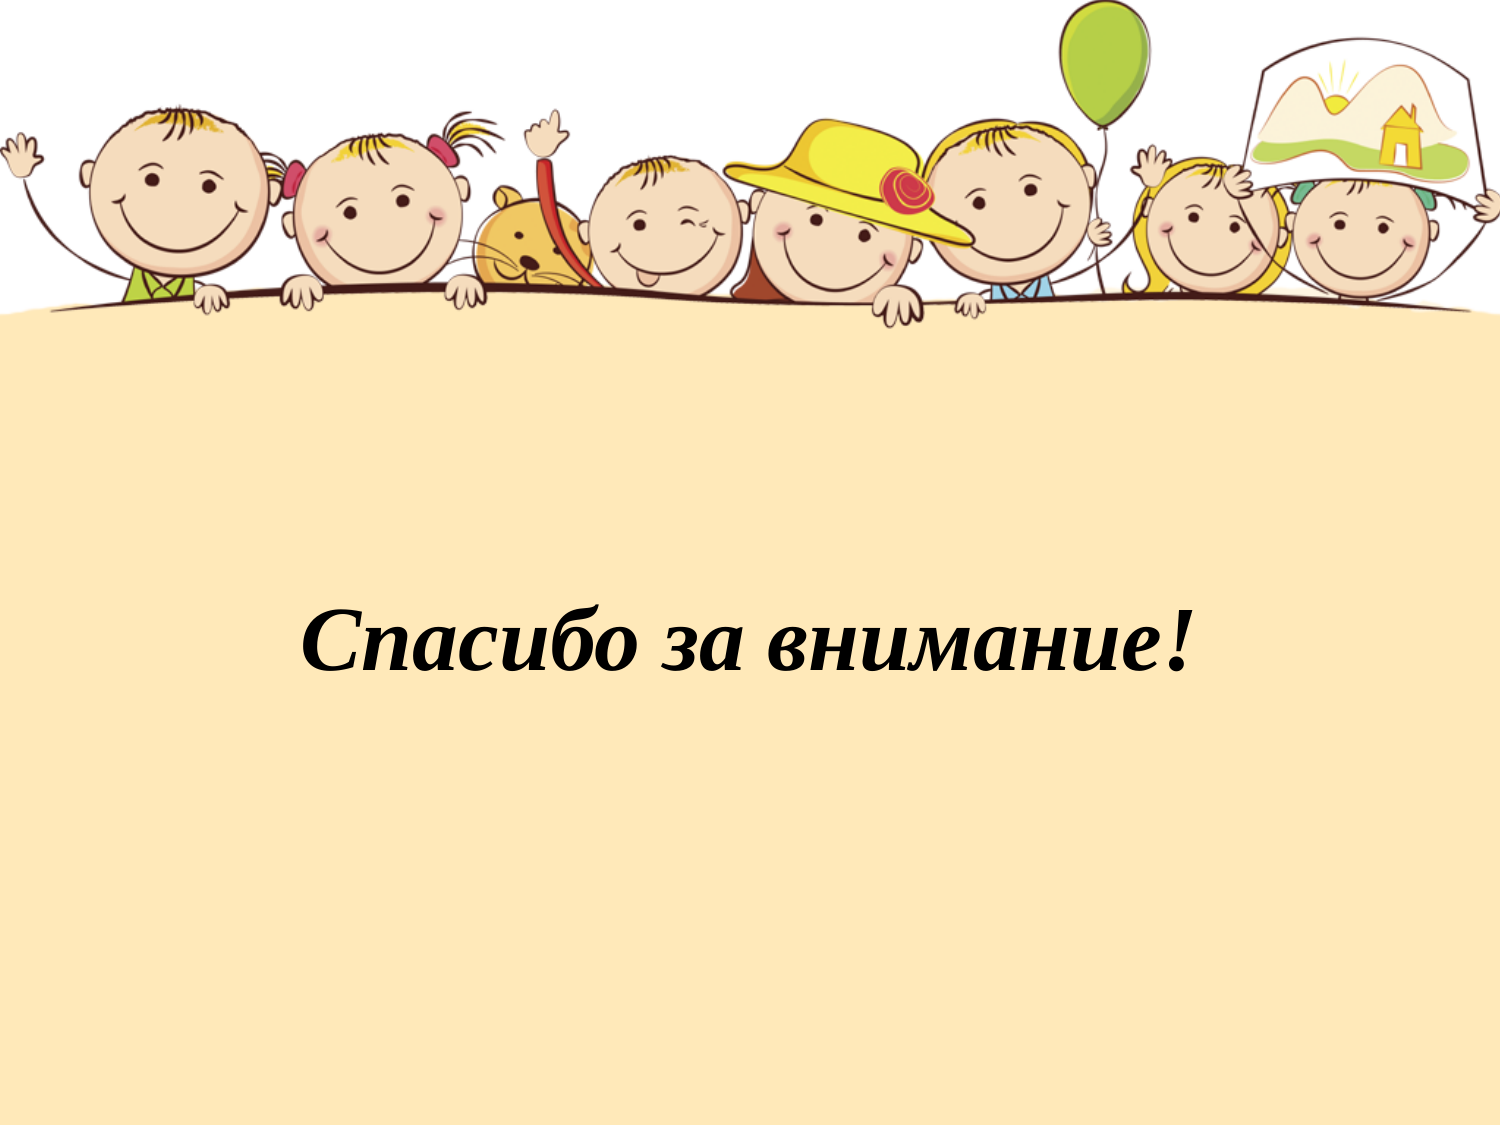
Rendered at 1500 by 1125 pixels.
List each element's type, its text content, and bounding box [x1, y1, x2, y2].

picture [0, 0, 1500, 1125]
list Спасибо за внимание! [74, 262, 1426, 1006]
